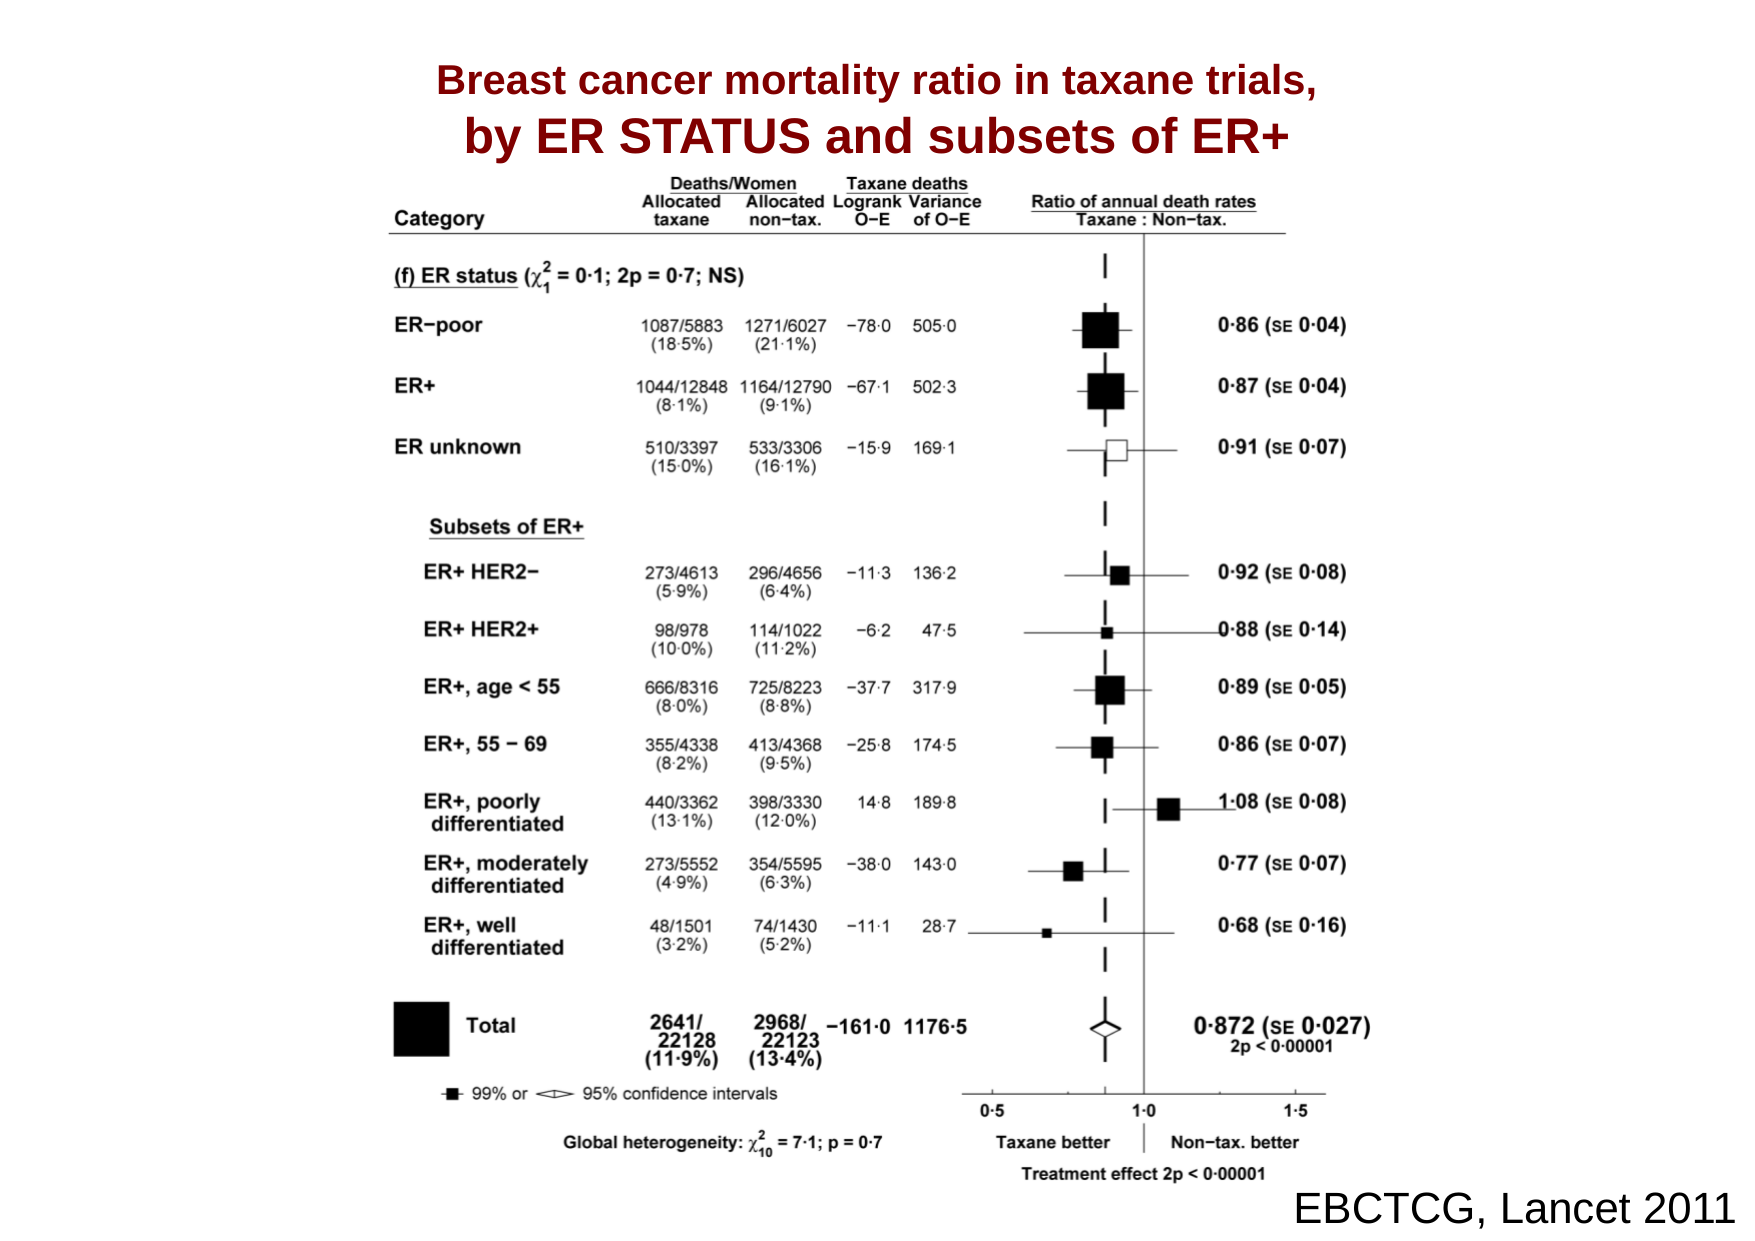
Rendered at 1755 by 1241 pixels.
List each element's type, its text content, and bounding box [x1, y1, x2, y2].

picture [383, 171, 1377, 1188]
text_box Breast cancer mortality ratio in taxane trials, by ER STATUS and subsets of ER+ [0, 53, 1755, 160]
text_box EBCTCG, Lancet 2011 [1278, 1172, 1753, 1240]
